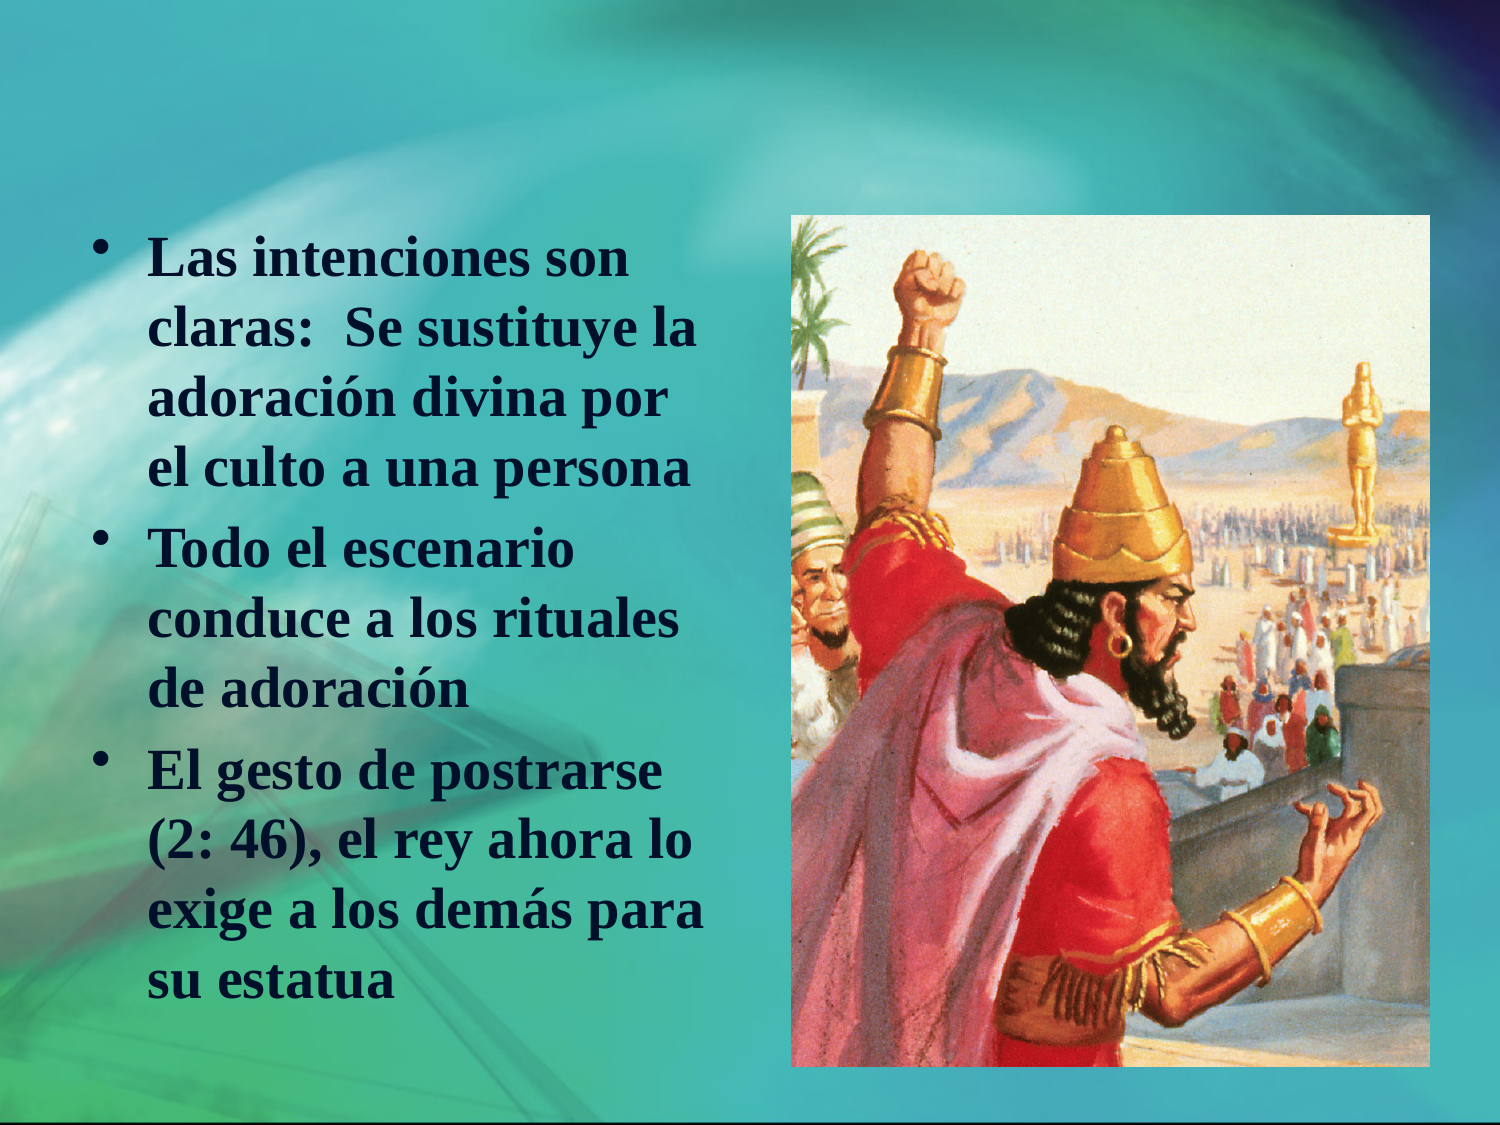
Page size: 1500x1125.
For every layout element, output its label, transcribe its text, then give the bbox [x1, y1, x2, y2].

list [791, 214, 1430, 1067]
list Las intenciones son claras: Se sustituye la adoración divina por el culto a una persona Todo el escenario conduce a los rituales de adoración El gesto de postrarse (2: 46), el rey ahora lo exige a los demás para su estatua [75, 210, 739, 1055]
picture [0, 0, 1500, 1125]
